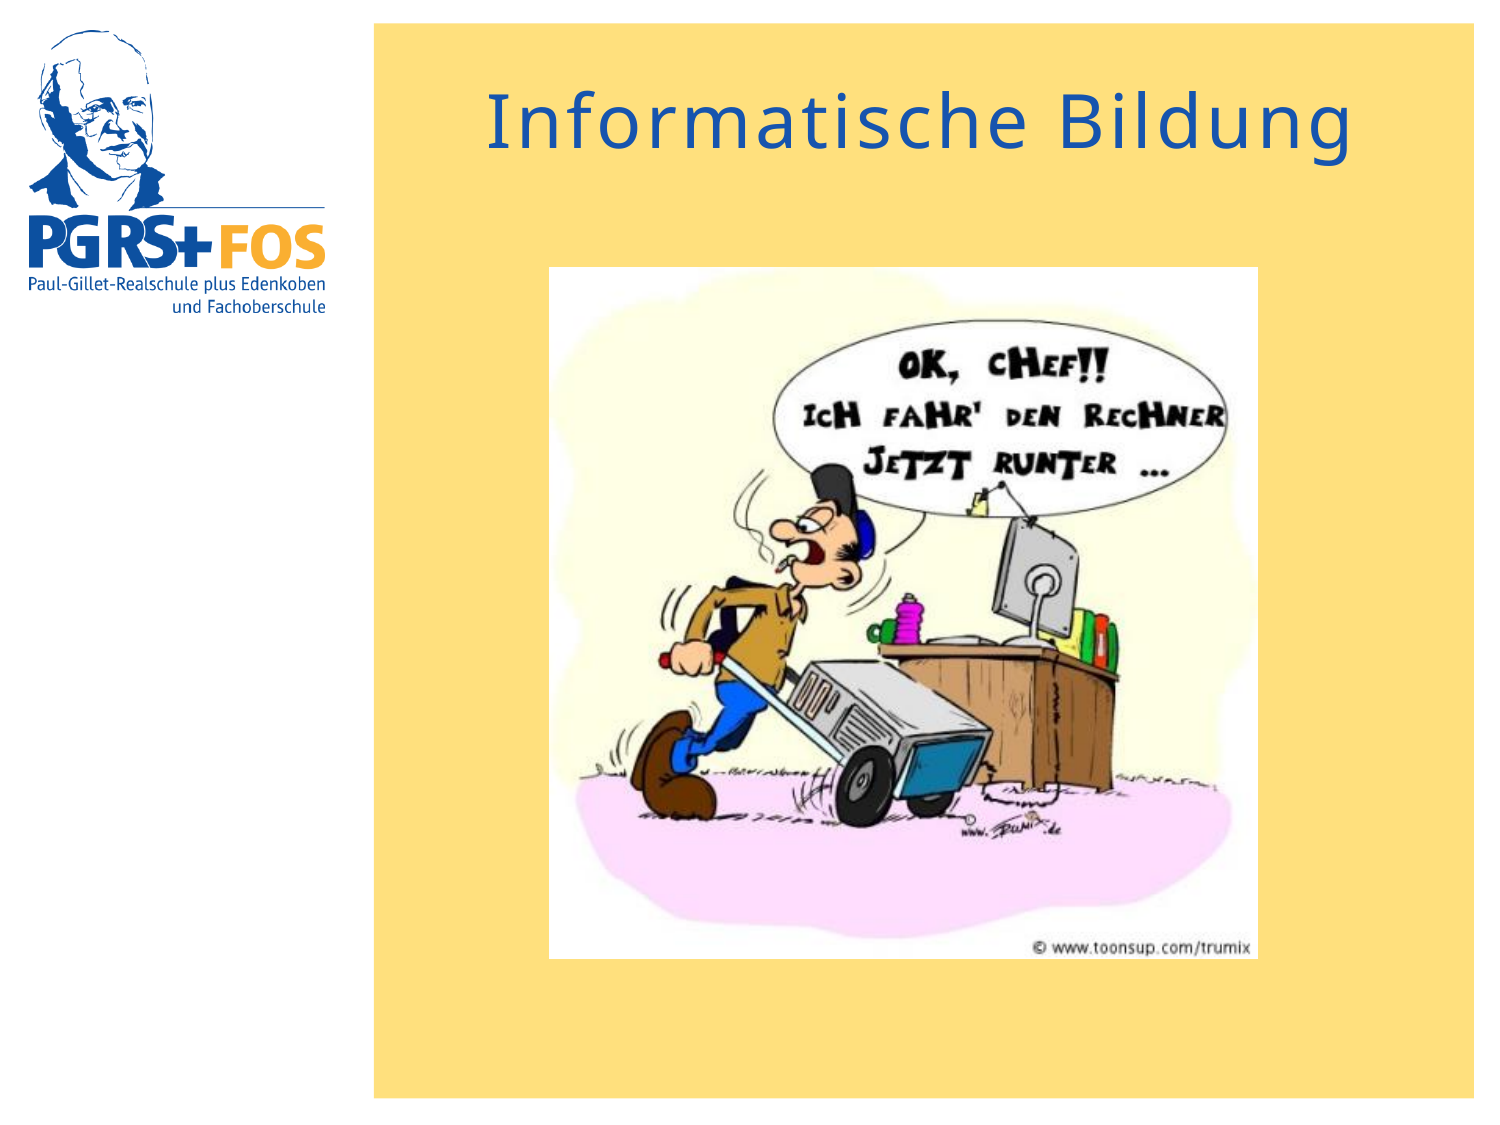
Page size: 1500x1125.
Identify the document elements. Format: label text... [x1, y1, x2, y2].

picture [29, 30, 326, 313]
text_box Informatische Bildung [372, 66, 1471, 173]
picture [548, 266, 1259, 959]
